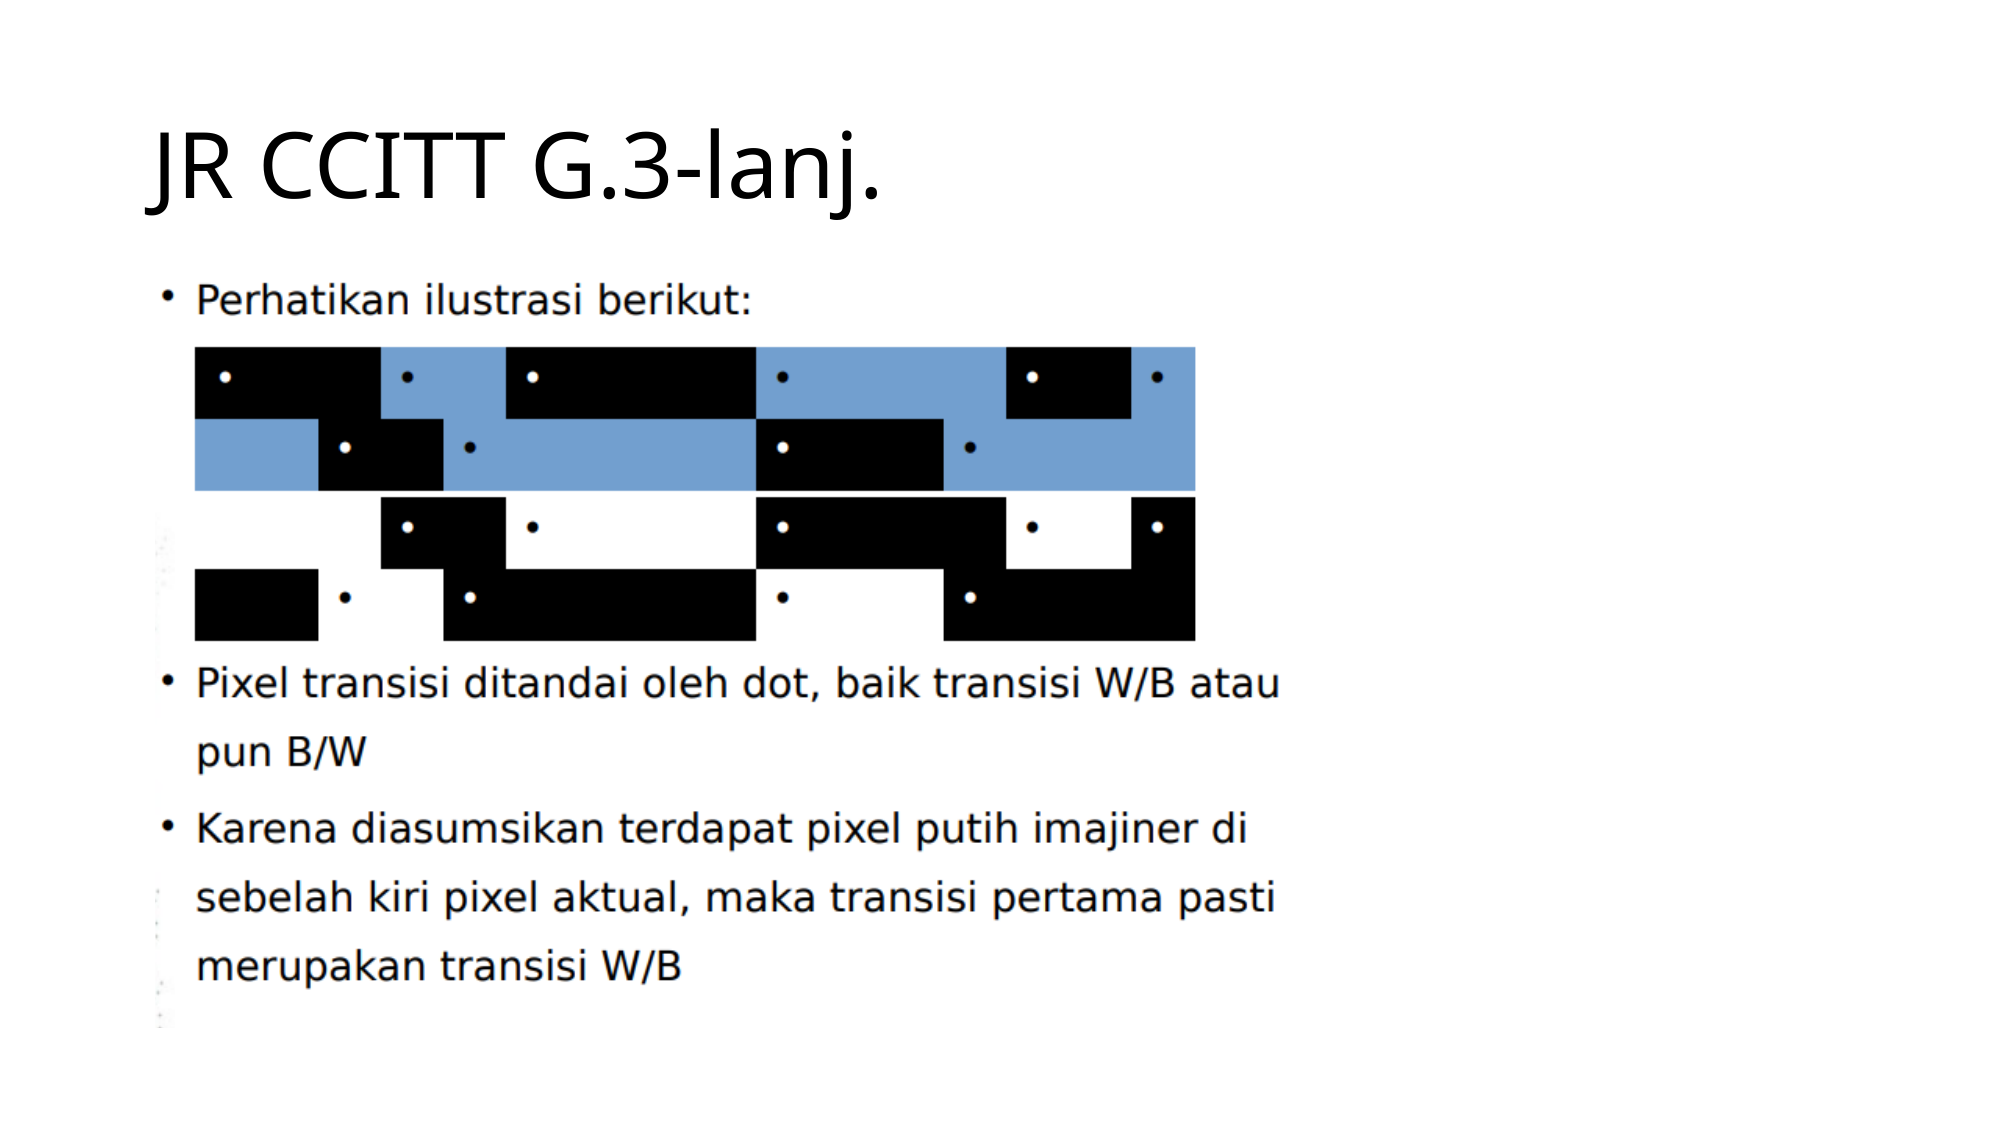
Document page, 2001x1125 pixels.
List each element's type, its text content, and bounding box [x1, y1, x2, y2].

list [155, 258, 1317, 1028]
title JR CCITT G.3-lanj. [137, 59, 1863, 278]
